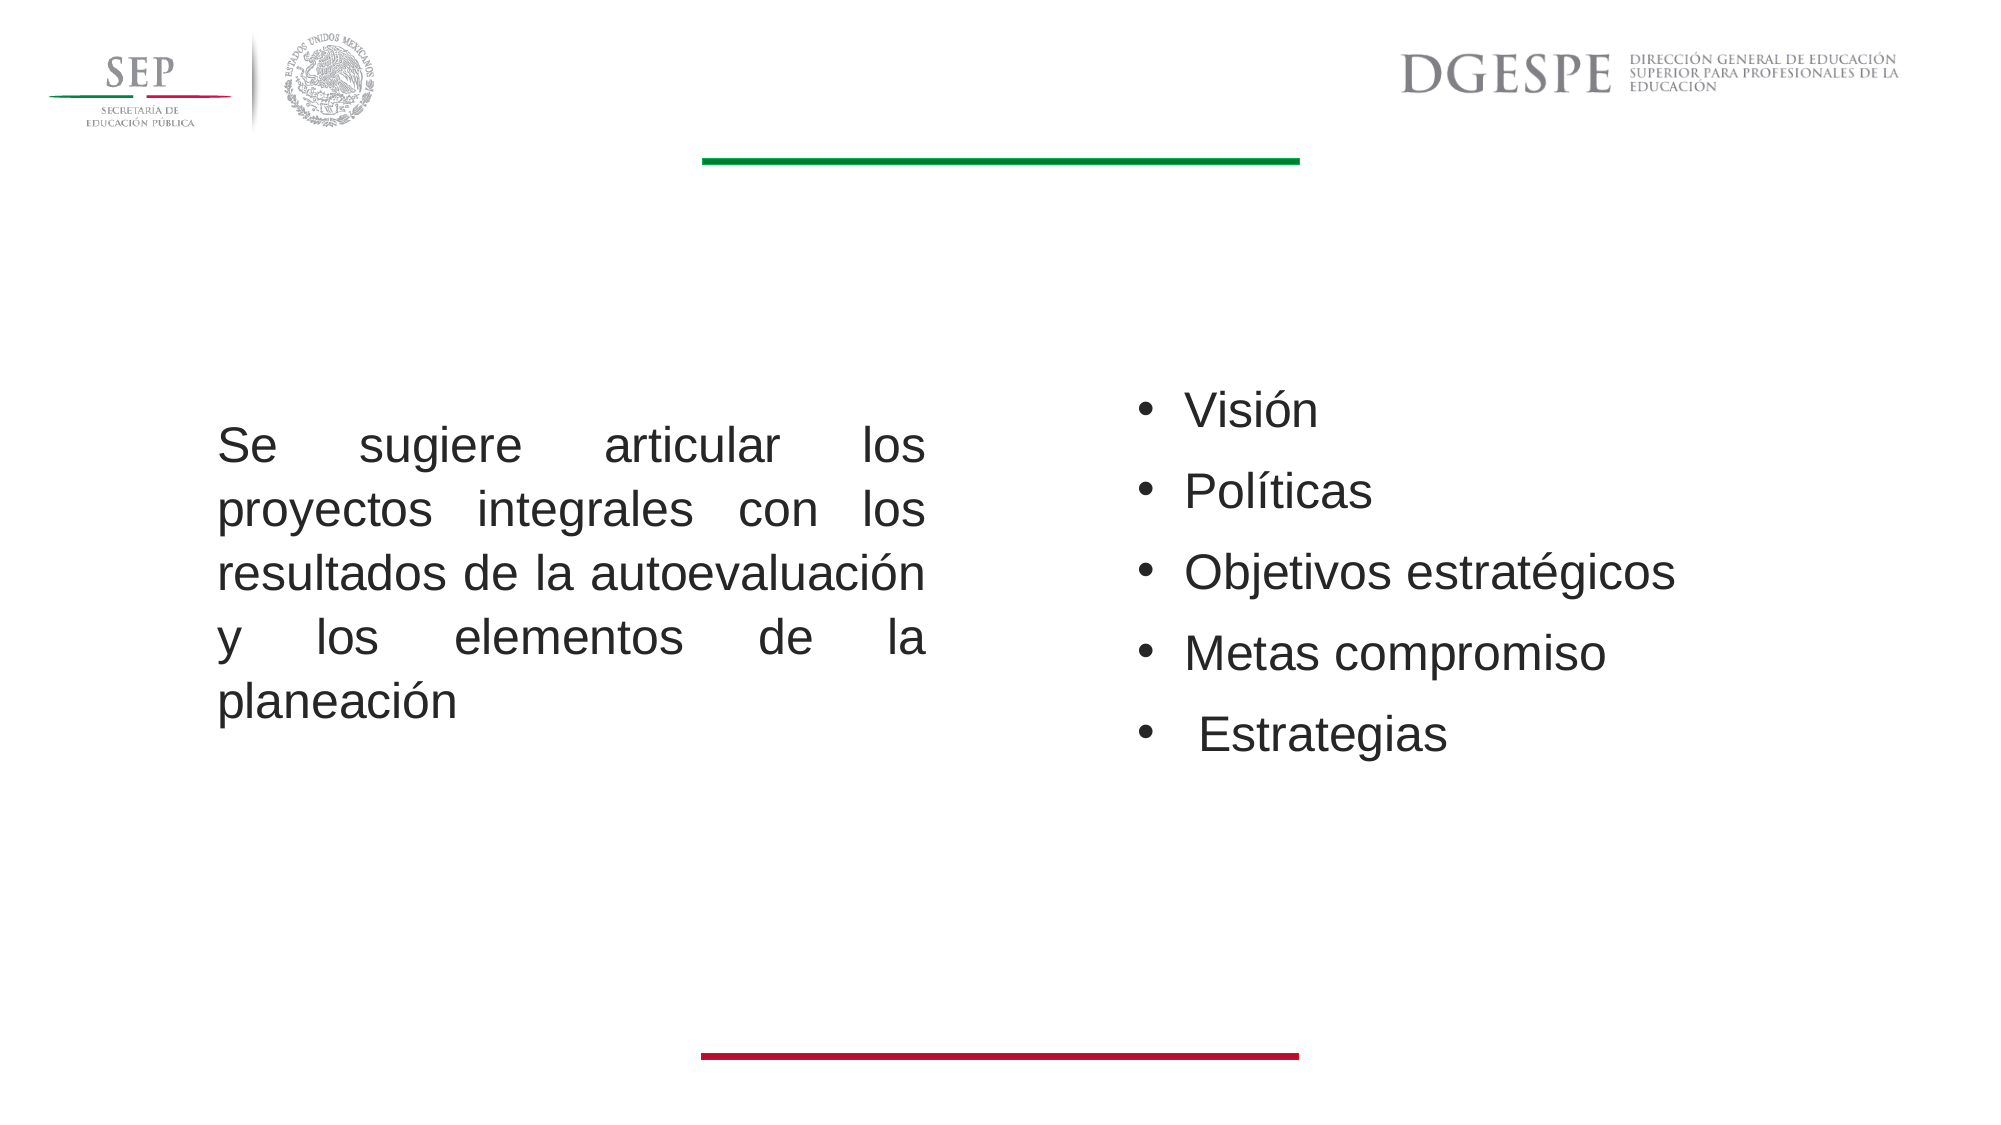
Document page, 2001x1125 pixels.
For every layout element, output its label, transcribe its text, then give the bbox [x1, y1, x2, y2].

picture [46, 25, 377, 142]
text_box Se sugiere articular los proyectos integrales con los resultados de la autoevaluación y los elementos de la planeación [127, 400, 942, 737]
picture [1388, 0, 1910, 150]
text_box Visión Políticas Objetivos estratégicos Metas compromiso Estrategias [1094, 366, 1878, 769]
